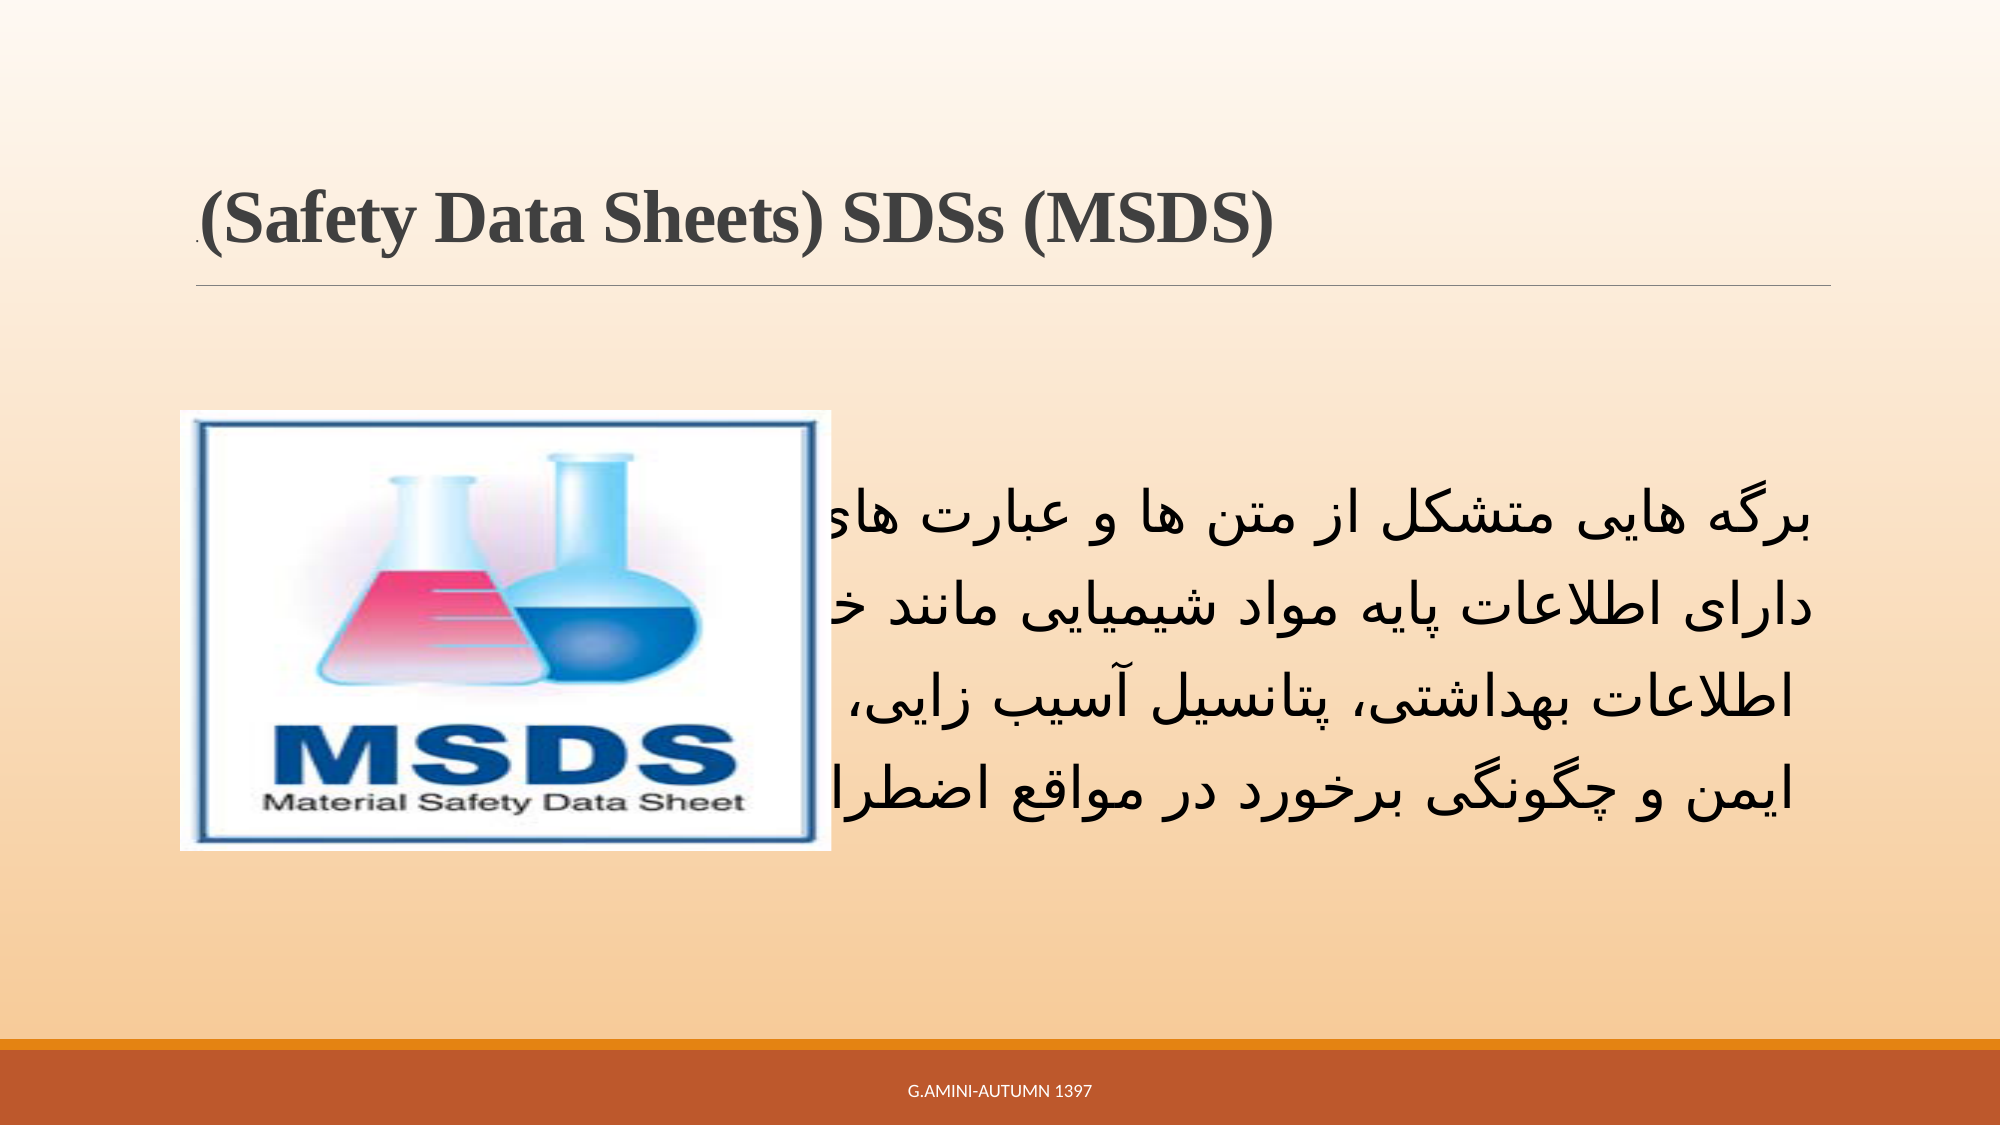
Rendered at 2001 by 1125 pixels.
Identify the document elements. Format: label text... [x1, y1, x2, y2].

title .(Safety Data Sheets) SDSs (MSDS) [180, 47, 1830, 285]
footer G.Amini-Autumn 1397 [604, 1059, 1396, 1120]
picture [179, 409, 833, 852]
list برگه هایی متشکل از متن ها و عبارت های استاندارد دارای اطلاعات پایه مواد شیمیایی مانند خصوصیات، اطلاعات بهداشتی، پتانسیل آسیب زایی، نحوه استفاده ایمن و چگونگی برخورد در مواقع اضطراری می باشند. [180, 302, 1830, 963]
